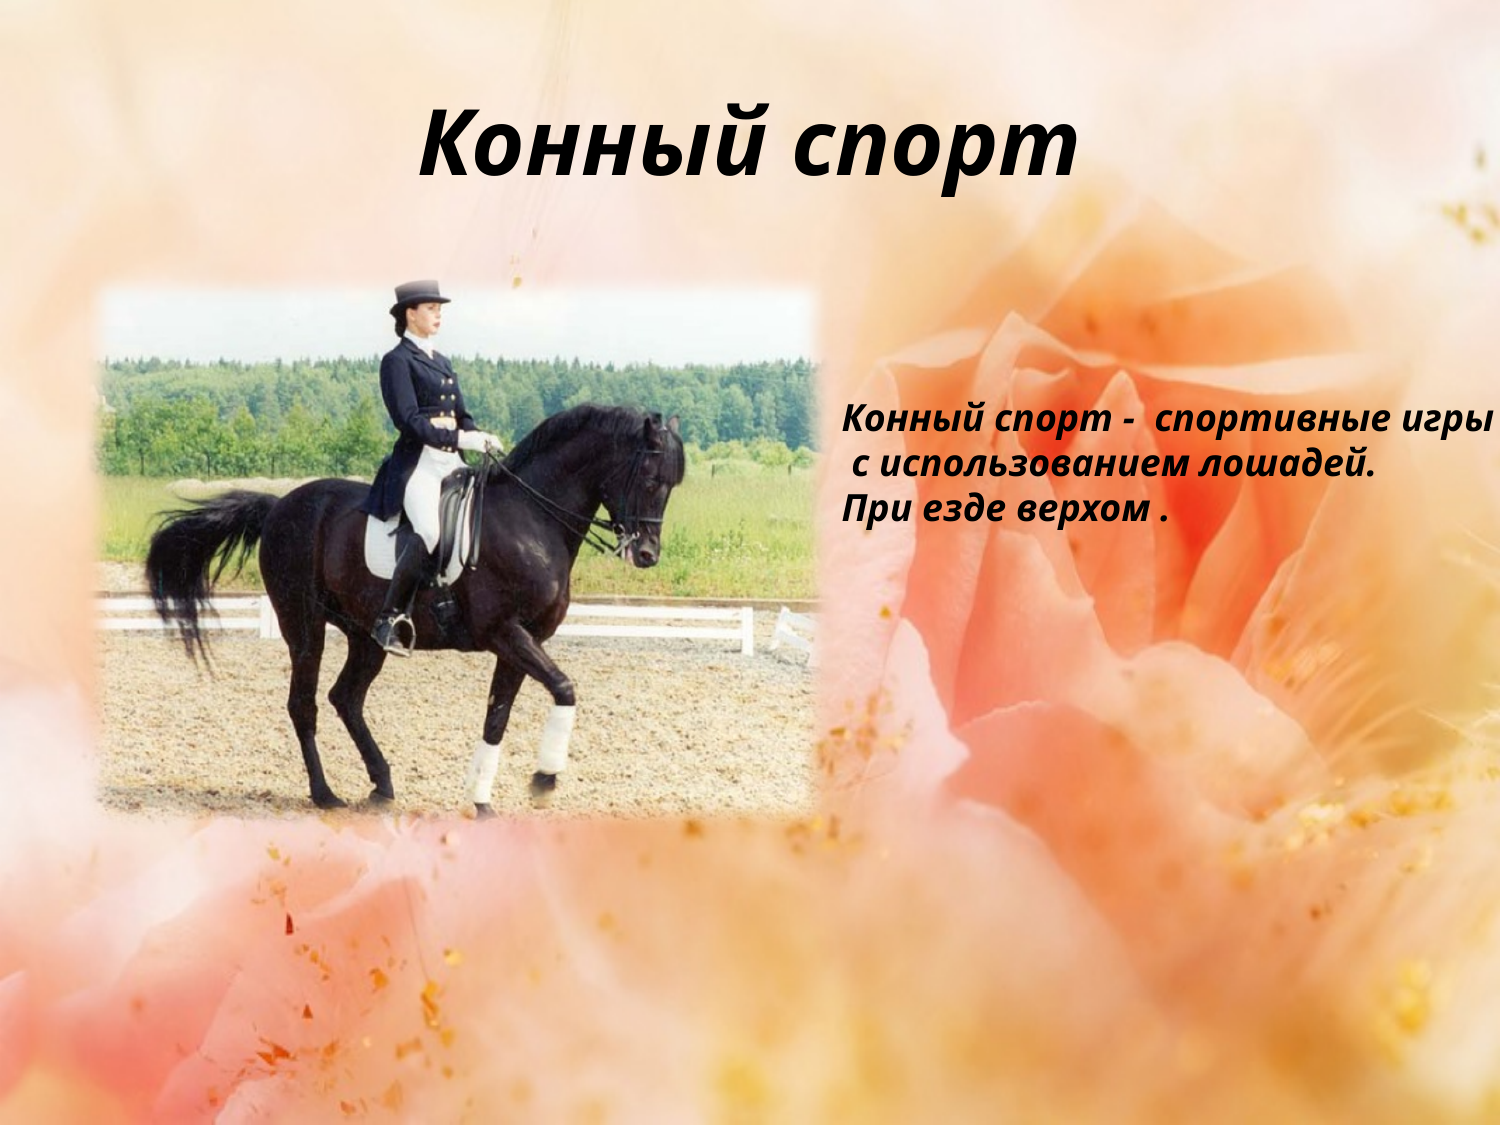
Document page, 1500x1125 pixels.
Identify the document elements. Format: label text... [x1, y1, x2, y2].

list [81, 269, 833, 833]
title Конный спорт [75, 45, 1425, 233]
text_box Конный спорт - спортивные игры с использованием лошадей. При езде верхом . [838, 386, 1500, 537]
picture [0, 0, 1500, 1125]
